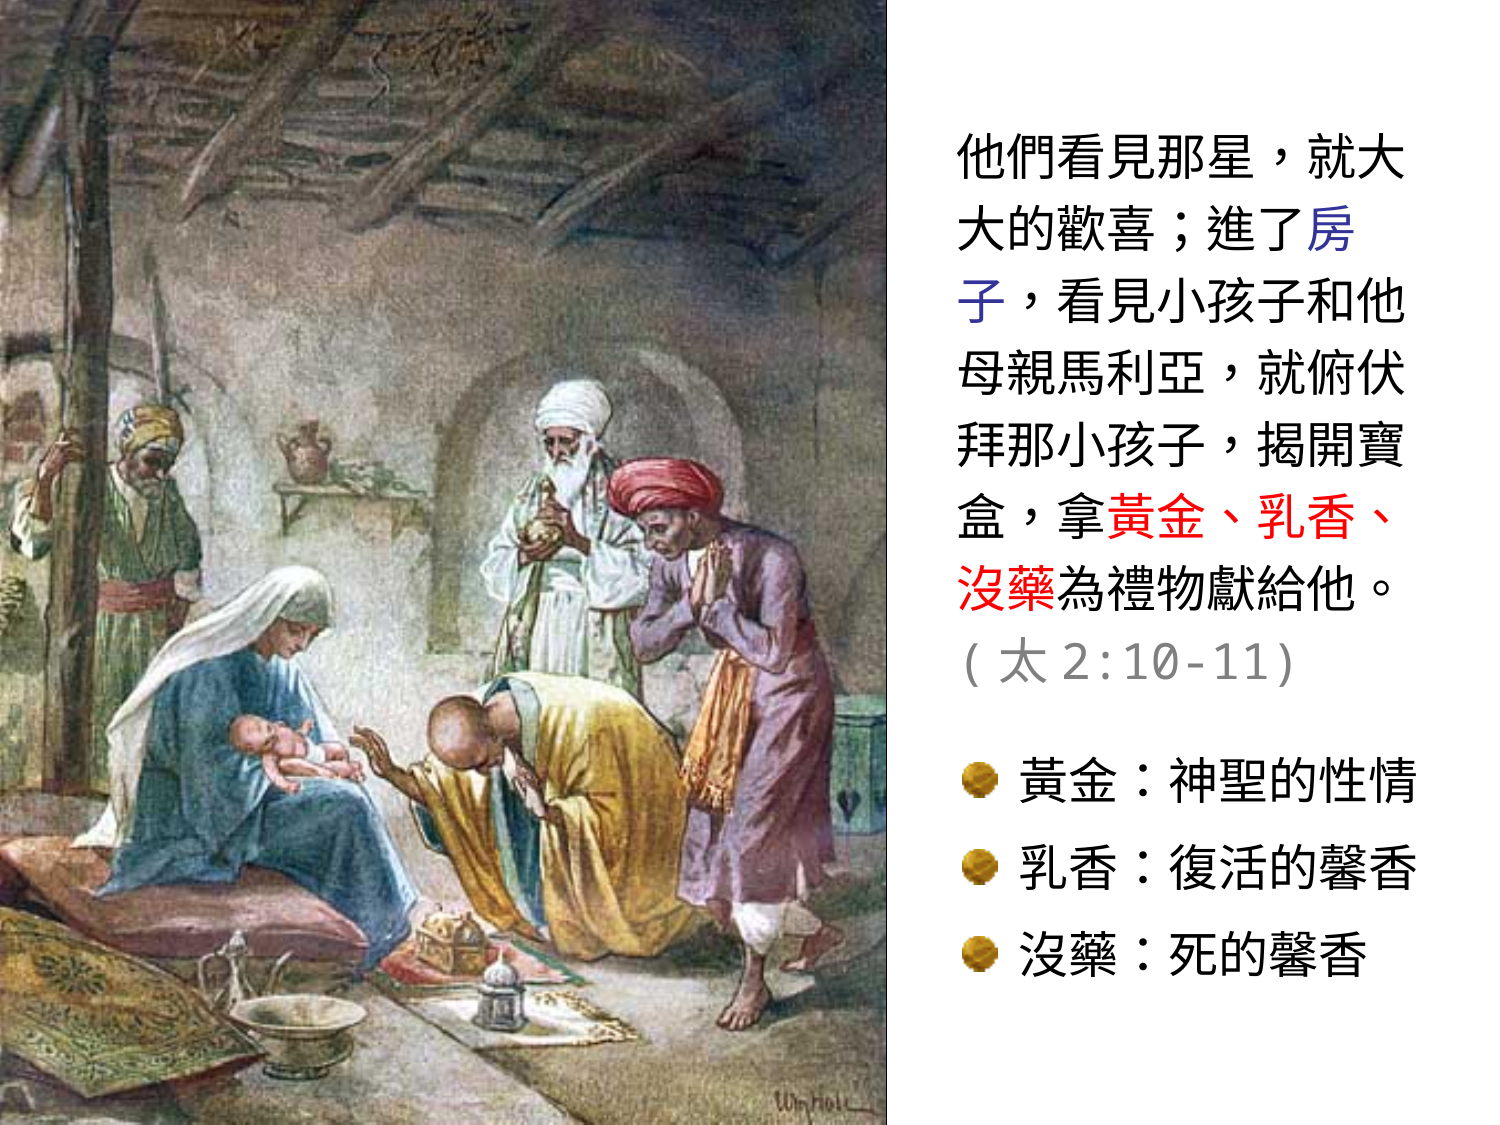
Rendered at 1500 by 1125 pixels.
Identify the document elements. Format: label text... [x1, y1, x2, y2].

text_box 黃金：神聖的性情 乳香：復活的馨香 沒藥：死的馨香 [947, 730, 1446, 992]
picture [962, 849, 998, 885]
picture [0, 0, 886, 1125]
text_box 他們看見那星，就大大的歡喜；進了房子，看見小孩子和他母親馬利亞，就俯伏拜那小孩子，揭開寶盒，拿黃金、乳香、沒藥為禮物獻給他。(太2:10-11) [941, 106, 1429, 698]
picture [962, 762, 998, 798]
picture [962, 936, 998, 972]
